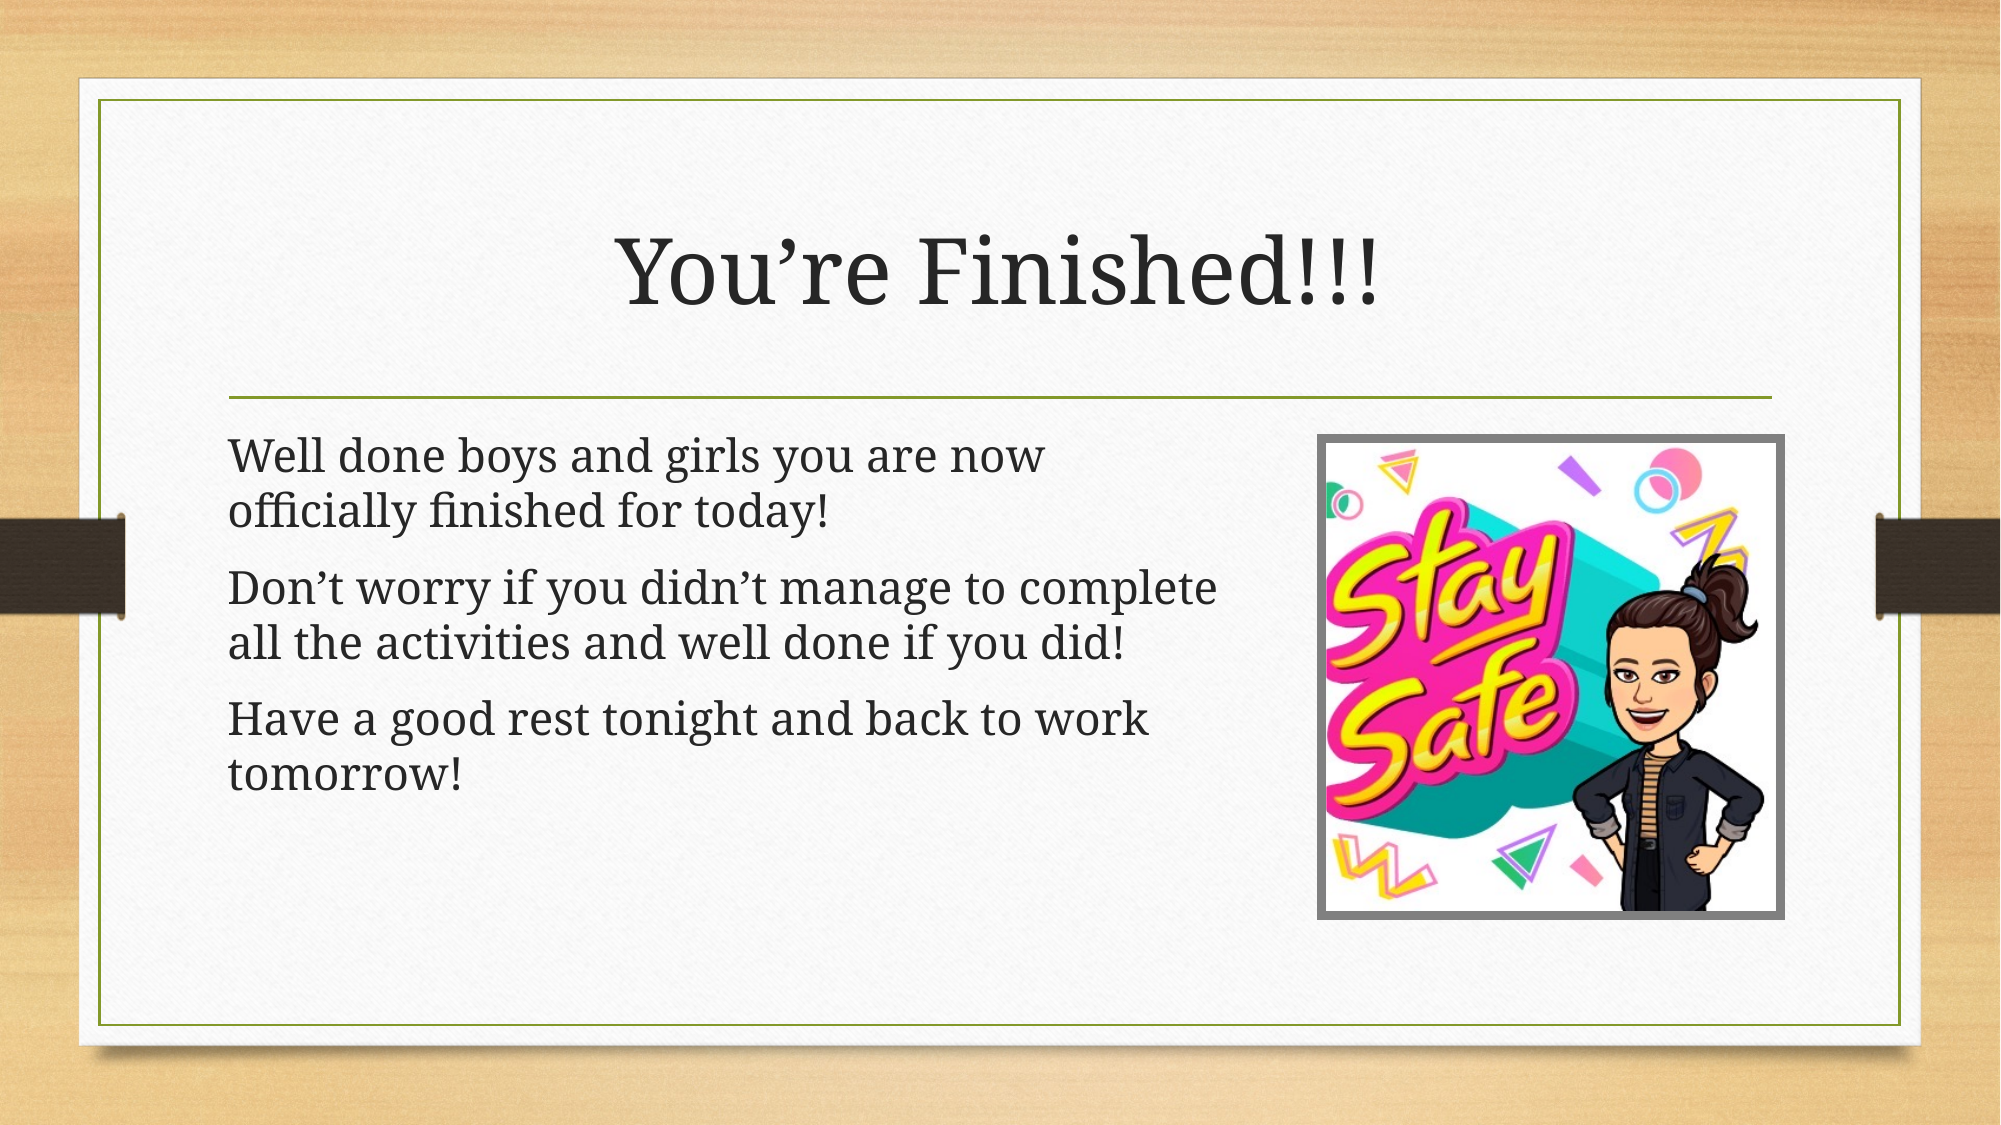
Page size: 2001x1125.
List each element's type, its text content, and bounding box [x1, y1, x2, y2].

title You’re Finished!!! [212, 161, 1788, 375]
picture [0, 0, 2001, 1125]
list Well done boys and girls you are now officially finished for today! Don’t worry if you didn’t manage to complete all the activities and well done if you did! Have a good rest tonight and back to work tomorrow! [212, 419, 1239, 964]
